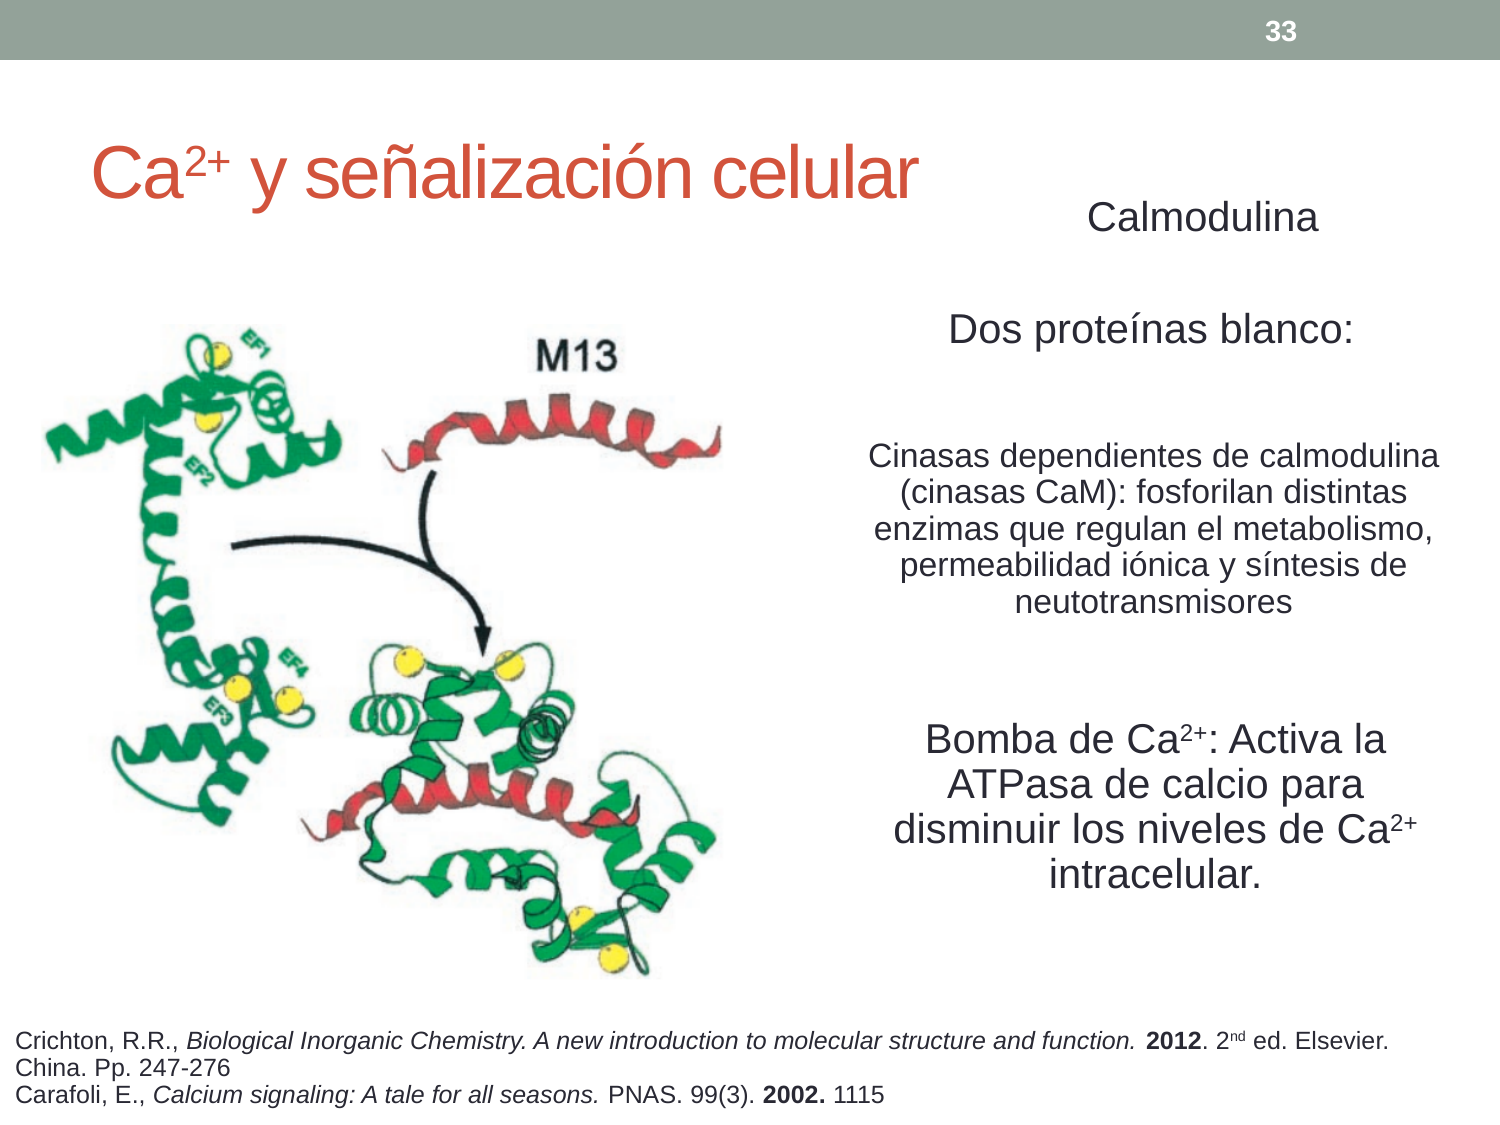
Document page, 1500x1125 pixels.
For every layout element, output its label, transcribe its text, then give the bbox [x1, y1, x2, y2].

text_box Bomba de Ca2+: Activa la ATPasa de calcio para disminuir los niveles de Ca2+ intracelular. [849, 709, 1462, 932]
text_box Crichton, R.R., Biological Inorganic Chemistry. A new introduction to molecular structure and function. 2012. 2nd ed. Elsevier. China. Pp. 247-276 Carafoli, E., Calcium signaling: A tale for all seasons. PNAS. 99(3). 2002. 1115 [0, 1020, 1483, 1125]
title Ca2+ y señalización celular [75, 87, 1425, 250]
picture [33, 310, 737, 990]
slide_number 33 [1250, 3, 1425, 57]
text_box Calmodulina [961, 188, 1445, 258]
text_box Dos proteínas blanco: [832, 299, 1471, 364]
text_box Cinasas dependientes de calmodulina (cinasas CaM): fosforilan distintas enzimas que regulan el metabolismo, permeabilidad iónica y síntesis de neutotransmisores [847, 430, 1460, 653]
